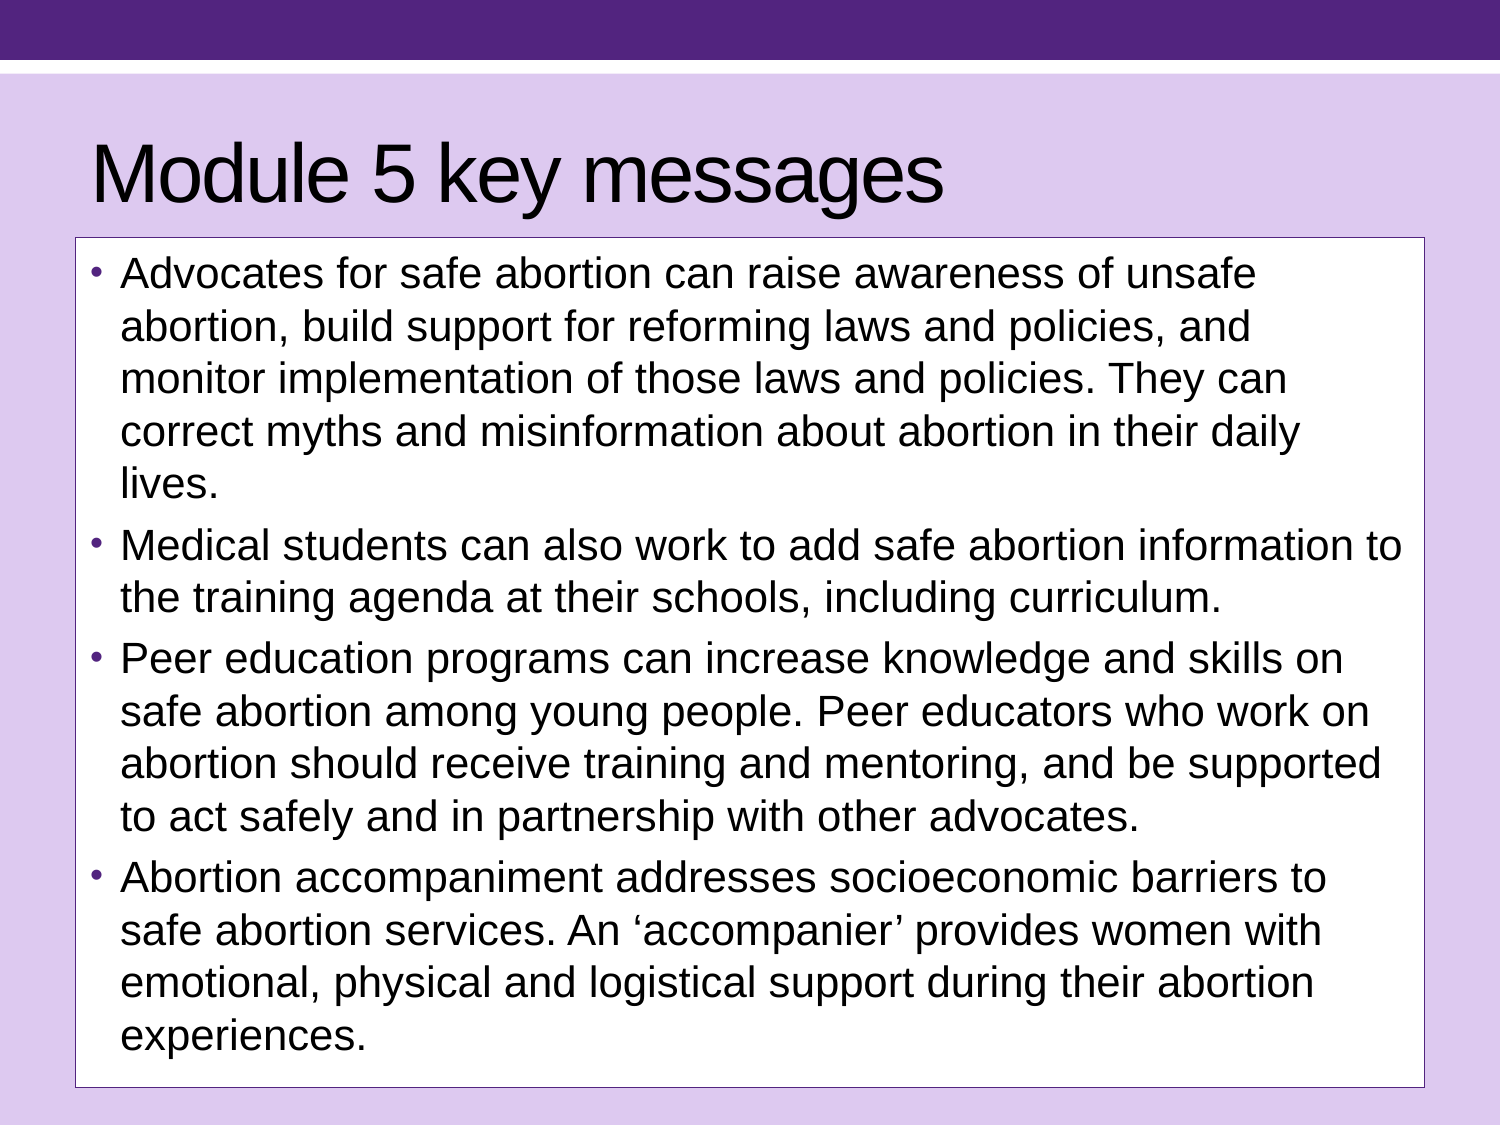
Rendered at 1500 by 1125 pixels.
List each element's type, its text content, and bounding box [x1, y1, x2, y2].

list Advocates for safe abortion can raise awareness of unsafe abortion, build support for reforming laws and policies, and monitor implementation of those laws and policies. They can correct myths and misinformation about abortion in their daily lives. Medical students can also work to add safe abortion information to the training agenda at their schools, including curriculum. Peer education programs can increase knowledge and skills on safe abortion among young people. Peer educators who work on abortion should receive training and mentoring, and be supported to act safely and in partnership with other advocates. Abortion accompaniment addresses socioeconomic barriers to safe abortion services. An ‘accompanier’ provides women with emotional, physical and logistical support during their abortion experiences. [75, 237, 1425, 1088]
title Module 5 key messages [75, 87, 1425, 237]
